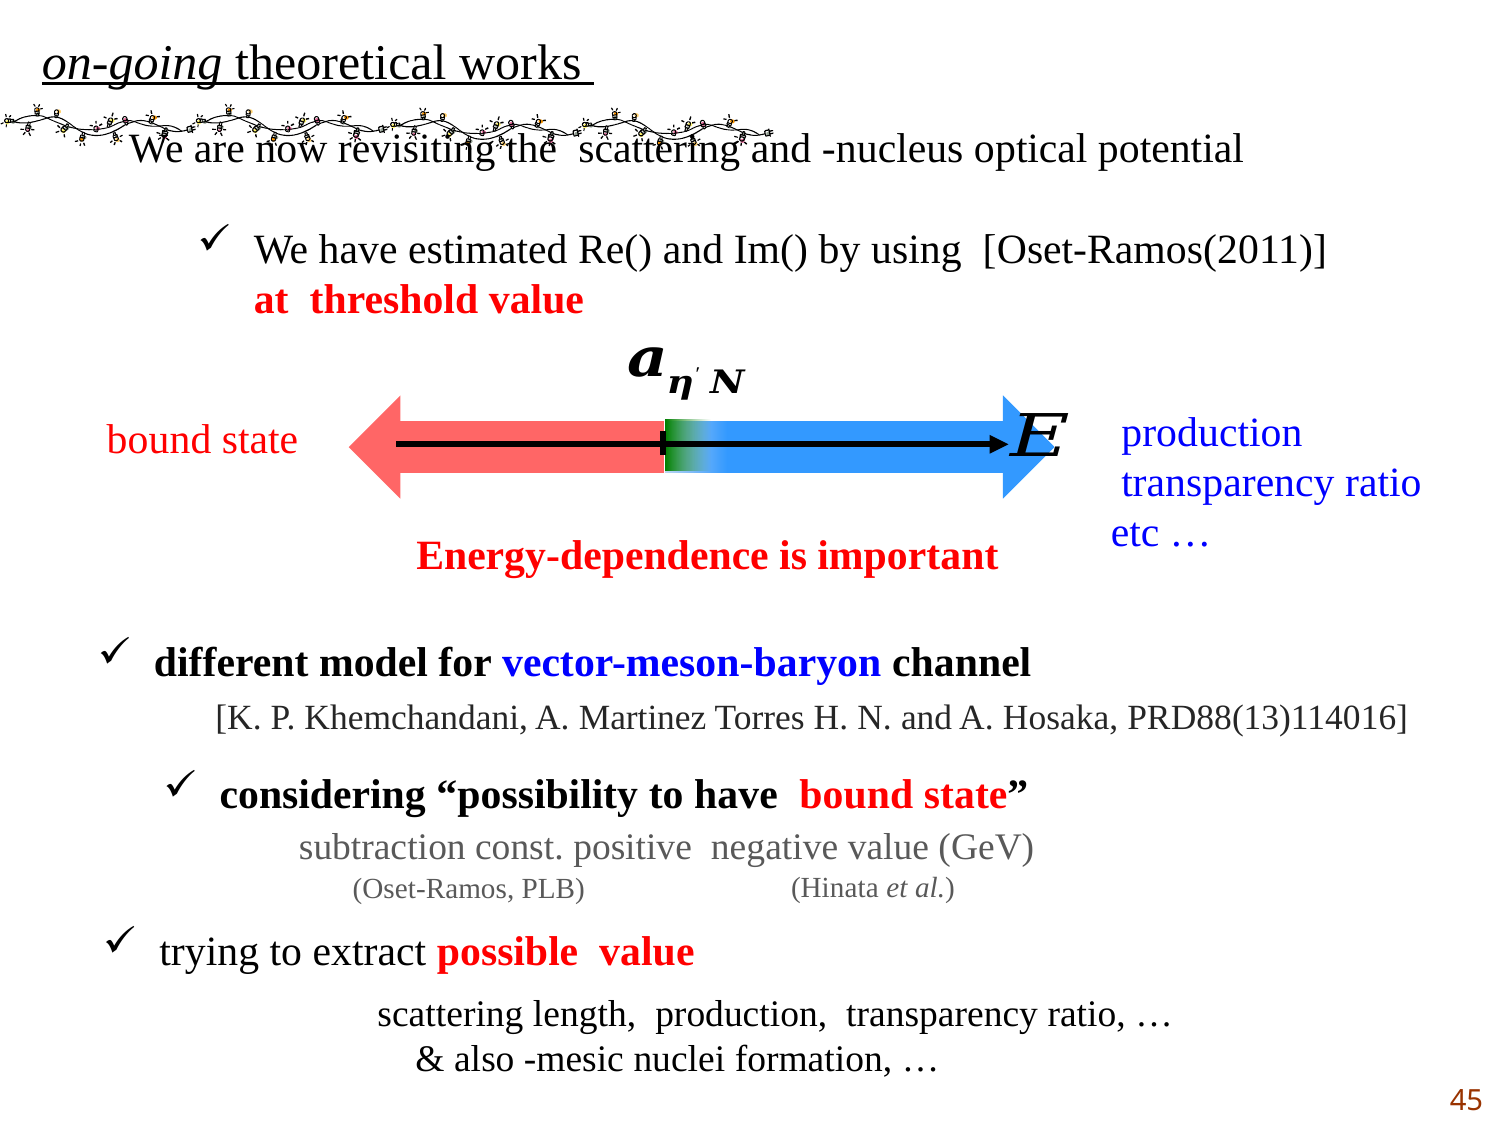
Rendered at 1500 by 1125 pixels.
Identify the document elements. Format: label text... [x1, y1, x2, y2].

text_box [348, 395, 664, 499]
text_box (Hinata et al.) [776, 860, 970, 911]
text_box on-going theoretical works [27, 21, 610, 97]
text_box different model for vector-meson-baryon channel [82, 627, 1047, 692]
text_box (Oset-Ramos, PLB) [338, 861, 601, 912]
text_box [K. P. Khemchandani, A. Martinez Torres H. N. and A. Hosaka, PRD88(13)114016] [200, 687, 1425, 745]
text_box bound state [91, 404, 314, 470]
text_box [665, 419, 711, 441]
slide_number 45 [1148, 1074, 1499, 1125]
text_box [665, 452, 711, 471]
text_box [665, 395, 1046, 499]
text_box [1026, 434, 1055, 452]
